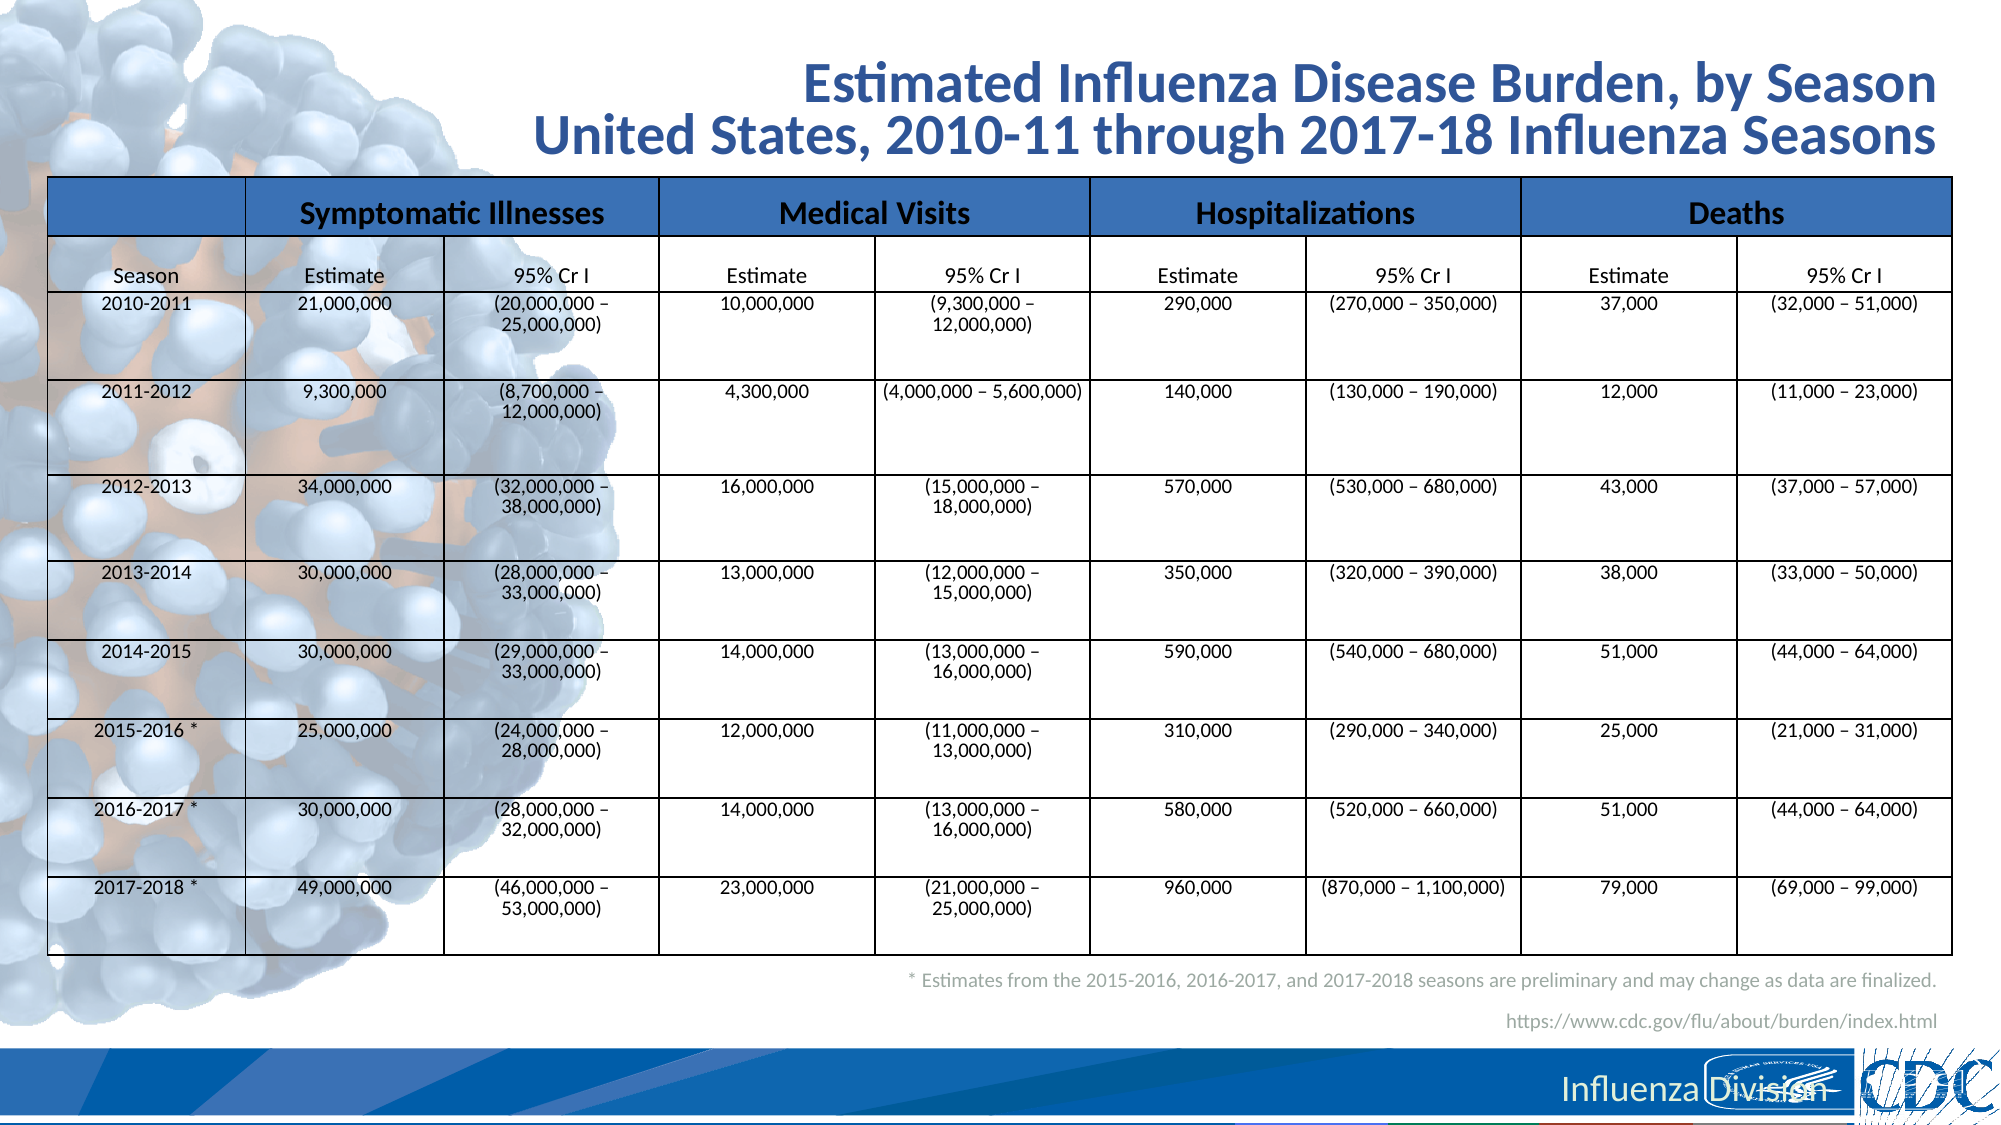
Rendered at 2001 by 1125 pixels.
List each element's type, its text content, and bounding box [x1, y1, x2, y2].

table_cell (20,000,000 – 25,000,000) [445, 293, 658, 379]
table_cell (21,000 – 31,000) [1738, 720, 1951, 797]
table_cell (13,000,000 – 16,000,000) [876, 799, 1089, 876]
table_cell 79,000 [1522, 878, 1736, 954]
table_cell 14,000,000 [660, 799, 874, 876]
text_box https://www.cdc.gov/flu/about/burden/index.html [630, 999, 1953, 1040]
table_header Symptomatic Illnesses [246, 178, 658, 235]
table_cell (9,300,000 – 12,000,000) [876, 293, 1089, 379]
table_cell 51,000 [1522, 799, 1736, 876]
table_cell 51,000 [1522, 641, 1736, 718]
table_cell 2012-2013 [48, 476, 245, 560]
table_cell (69,000 – 99,000) [1738, 878, 1951, 954]
table_cell 21,000,000 [246, 293, 443, 379]
table_cell (290,000 – 340,000) [1307, 720, 1520, 797]
table_cell 2014-2015 [48, 641, 245, 718]
table_cell 95% Cr I [445, 237, 658, 291]
table_cell (32,000,000 – 38,000,000) [445, 476, 658, 560]
table_cell 16,000,000 [660, 476, 874, 560]
table_cell (44,000 – 64,000) [1738, 799, 1951, 876]
table_cell 30,000,000 [246, 799, 443, 876]
table_cell (11,000,000 – 13,000,000) [876, 720, 1089, 797]
table_cell 580,000 [1091, 799, 1305, 876]
table_cell 350,000 [1091, 562, 1305, 639]
table_cell 25,000,000 [246, 720, 443, 797]
table_cell Estimate [1522, 237, 1736, 291]
table_cell 43,000 [1522, 476, 1736, 560]
table_header Medical Visits [660, 178, 1089, 235]
table_cell (270,000 – 350,000) [1307, 293, 1520, 379]
table_cell (4,000,000 – 5,600,000) [876, 381, 1089, 474]
table_cell (28,000,000 – 32,000,000) [445, 799, 658, 876]
table_cell 12,000 [1522, 381, 1736, 474]
table_cell (530,000 – 680,000) [1307, 476, 1520, 560]
table_cell 2010-2011 [48, 293, 245, 379]
table_cell (37,000 – 57,000) [1738, 476, 1951, 560]
table_cell 95% Cr I [1307, 237, 1520, 291]
table_cell (320,000 – 390,000) [1307, 562, 1520, 639]
table_cell 38,000 [1522, 562, 1736, 639]
table_cell 37,000 [1522, 293, 1736, 379]
table_cell (8,700,000 – 12,000,000) [445, 381, 658, 474]
table_cell (29,000,000 – 33,000,000) [445, 641, 658, 718]
table_cell 4,300,000 [660, 381, 874, 474]
table_cell (24,000,000 – 28,000,000) [445, 720, 658, 797]
table_cell 14,000,000 [660, 641, 874, 718]
table_cell (540,000 – 680,000) [1307, 641, 1520, 718]
table_cell 2013-2014 [48, 562, 245, 639]
picture [1854, 1048, 2000, 1125]
table_cell 49,000,000 [246, 878, 443, 954]
table_cell (130,000 – 190,000) [1307, 381, 1520, 474]
table_cell (33,000 – 50,000) [1738, 562, 1951, 639]
table_cell 30,000,000 [246, 641, 443, 718]
table_cell 290,000 [1091, 293, 1305, 379]
table_cell (32,000 – 51,000) [1738, 293, 1951, 379]
table_cell 2015-2016 * [48, 720, 245, 797]
text_box * Estimates from the 2015-2016, 2016-2017, and 2017-2018 seasons are preliminary and may change as data are finalized. [630, 959, 1953, 999]
table_cell (870,000 – 1,100,000) [1307, 878, 1520, 954]
text_box Estimated Influenza Disease Burden, by Season United States, 2010-11 through 2017-18 Influenza Seasons [137, 0, 1953, 173]
table_cell 13,000,000 [660, 562, 874, 639]
table_header Hospitalizations [1091, 178, 1520, 235]
table_cell 9,300,000 [246, 381, 443, 474]
table_cell Estimate [1091, 237, 1305, 291]
table_cell 570,000 [1091, 476, 1305, 560]
table_cell (13,000,000 – 16,000,000) [876, 641, 1089, 718]
table_cell 30,000,000 [246, 562, 443, 639]
table_cell Estimate [246, 237, 443, 291]
table_cell Estimate [660, 237, 874, 291]
table_cell 10,000,000 [660, 293, 874, 379]
table_cell 590,000 [1091, 641, 1305, 718]
table_cell (520,000 – 660,000) [1307, 799, 1520, 876]
table_cell Season [48, 237, 245, 291]
table_cell (12,000,000 – 15,000,000) [876, 562, 1089, 639]
table_cell 310,000 [1091, 720, 1305, 797]
table_cell 140,000 [1091, 381, 1305, 474]
table_cell (28,000,000 – 33,000,000) [445, 562, 658, 639]
table_cell 960,000 [1091, 878, 1305, 954]
table_cell 2016-2017 * [48, 799, 245, 876]
table_cell (44,000 – 64,000) [1738, 641, 1951, 718]
table_cell 25,000 [1522, 720, 1736, 797]
table_cell (11,000 – 23,000) [1738, 381, 1951, 474]
table_cell 95% Cr I [1738, 237, 1951, 291]
table_cell (46,000,000 – 53,000,000) [445, 878, 658, 954]
table_cell 95% Cr I [876, 237, 1089, 291]
table_cell (21,000,000 – 25,000,000) [876, 878, 1089, 954]
table_cell (15,000,000 – 18,000,000) [876, 476, 1089, 560]
table_cell 2011-2012 [48, 381, 245, 474]
table_cell 34,000,000 [246, 476, 443, 560]
table_cell 2017-2018 * [48, 878, 245, 954]
table_header Deaths [1522, 178, 1951, 235]
table_cell 12,000,000 [660, 720, 874, 797]
table_header [48, 178, 245, 235]
table_cell 23,000,000 [660, 878, 874, 954]
